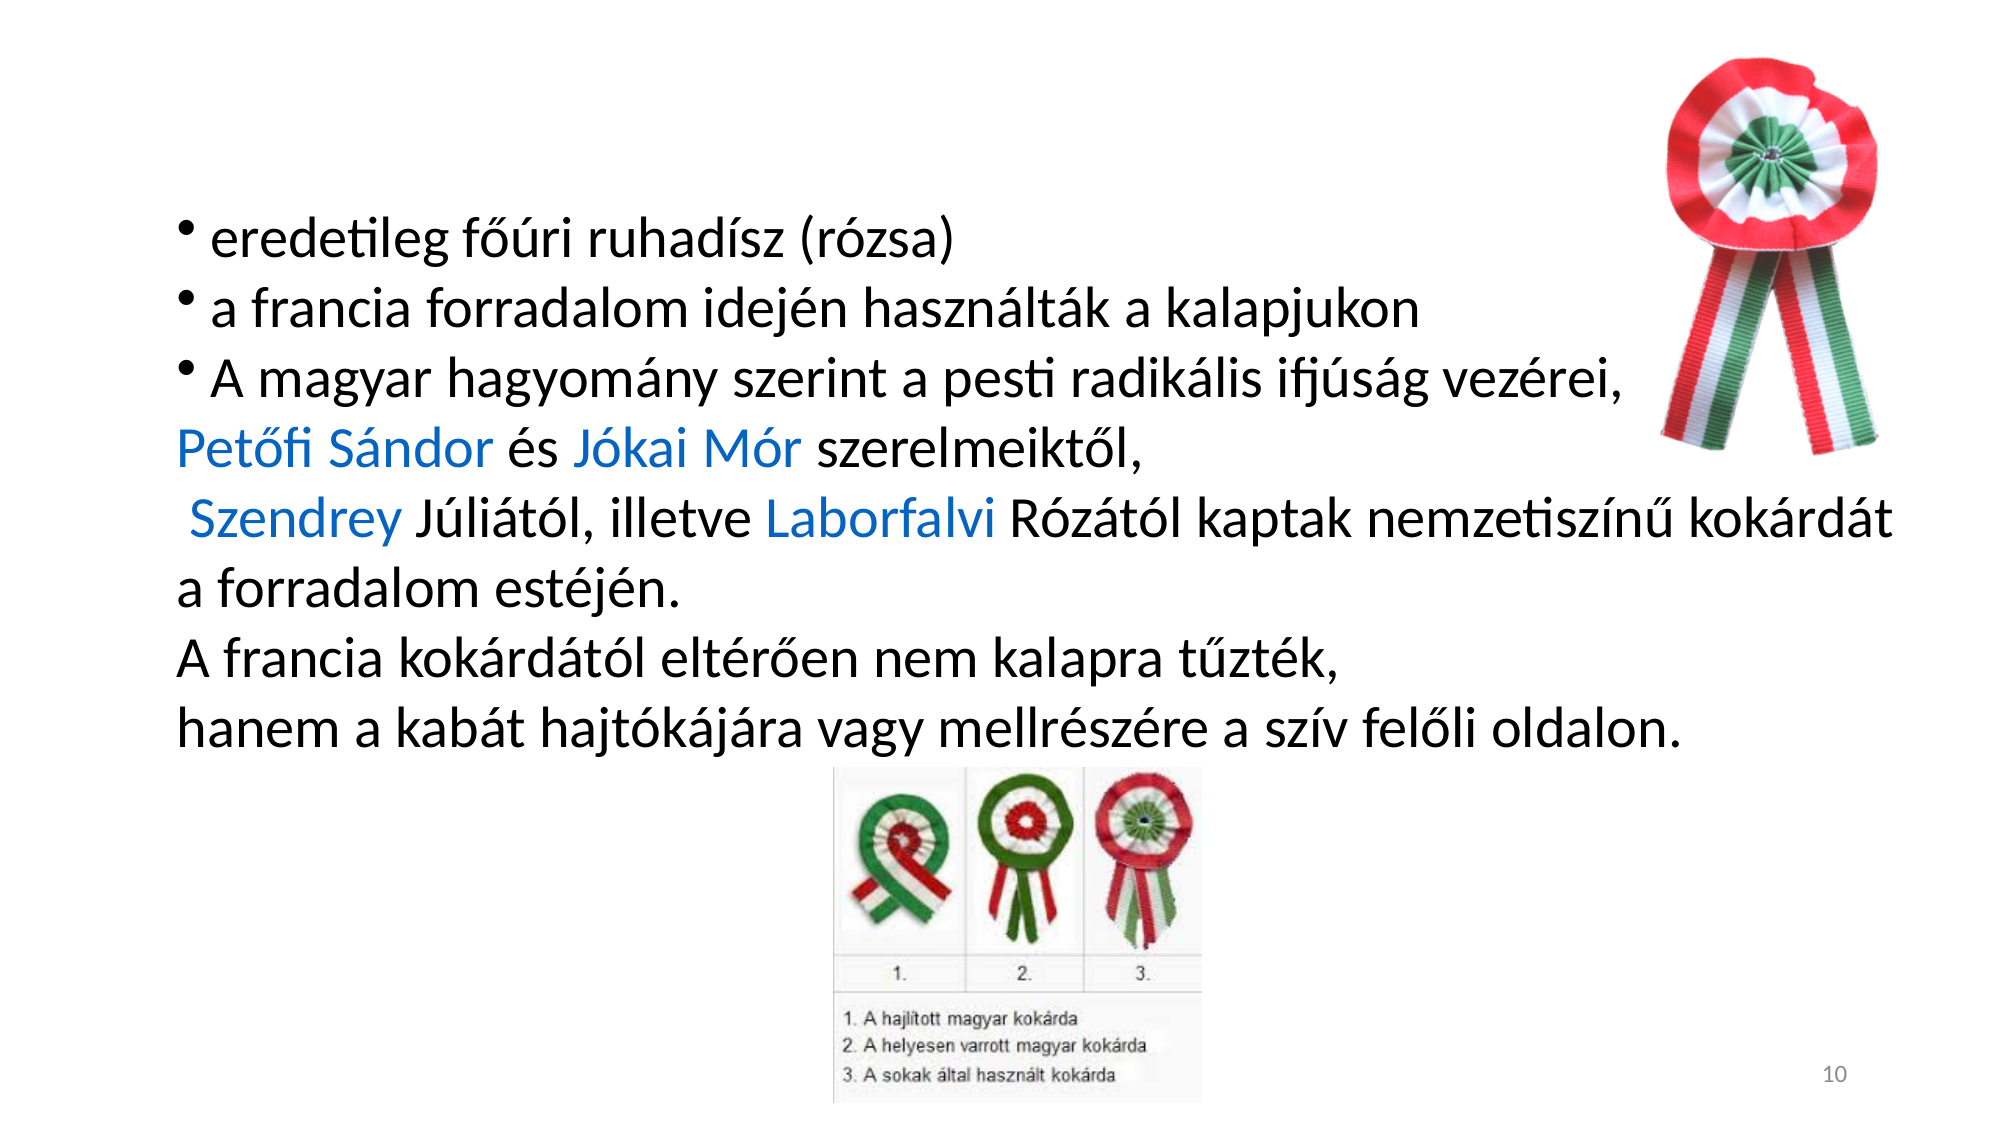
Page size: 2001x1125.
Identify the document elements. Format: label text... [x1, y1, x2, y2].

text_box eredetileg főúri ruhadísz (rózsa) a francia forradalom idején használták a kalapjukon A magyar hagyomány szerint a pesti radikális ifjúság vezérei, Petőfi Sándor és Jókai Mór szerelmeiktől, Szendrey Júliától, illetve Laborfalvi Rózától kaptak nemzetiszínű kokárdát a forradalom estéjén. A francia kokárdától eltérően nem kalapra tűzték, hanem a kabát hajtókájára vagy mellrészére a szív felőli oldalon. [161, 191, 1923, 812]
picture [1637, 45, 1913, 470]
slide_number 10 [1412, 1042, 1863, 1103]
picture [833, 767, 1202, 1103]
